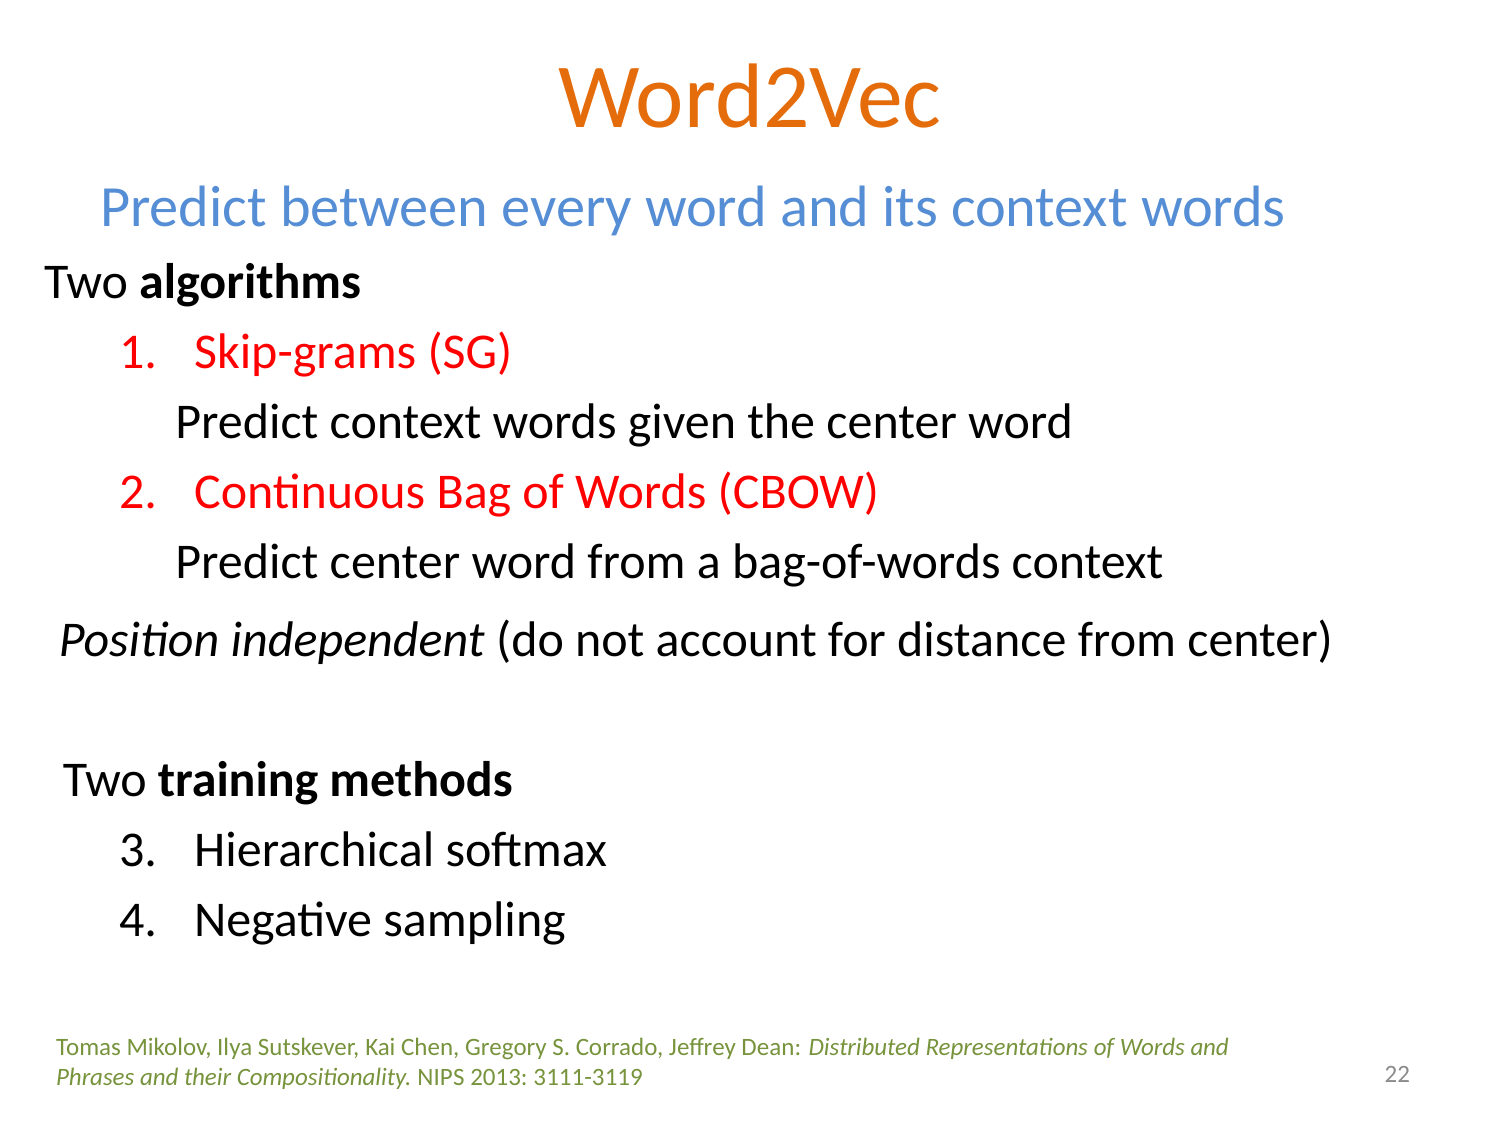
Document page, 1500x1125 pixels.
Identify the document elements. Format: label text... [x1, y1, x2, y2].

text_box Predict between every word and its context words Two algorithms Skip-grams (SG) Predict context words given the center word Continuous Bag of Words (CBOW) Predict center word from a bag-of-words context Position independent (do not account for distance from center) Two training methods Hierarchical softmax Negative sampling [29, 160, 1380, 974]
title Word2Vec [75, 0, 1425, 185]
slide_number 22 [1074, 1042, 1425, 1103]
text_box Tomas Mikolov, Ilya Sutskever, Kai Chen, Gregory S. Corrado, Jeffrey Dean: Distributed Representations of Words and Phrases and their Compositionality. NIPS 2013: 3111-3119 [41, 1023, 1294, 1098]
